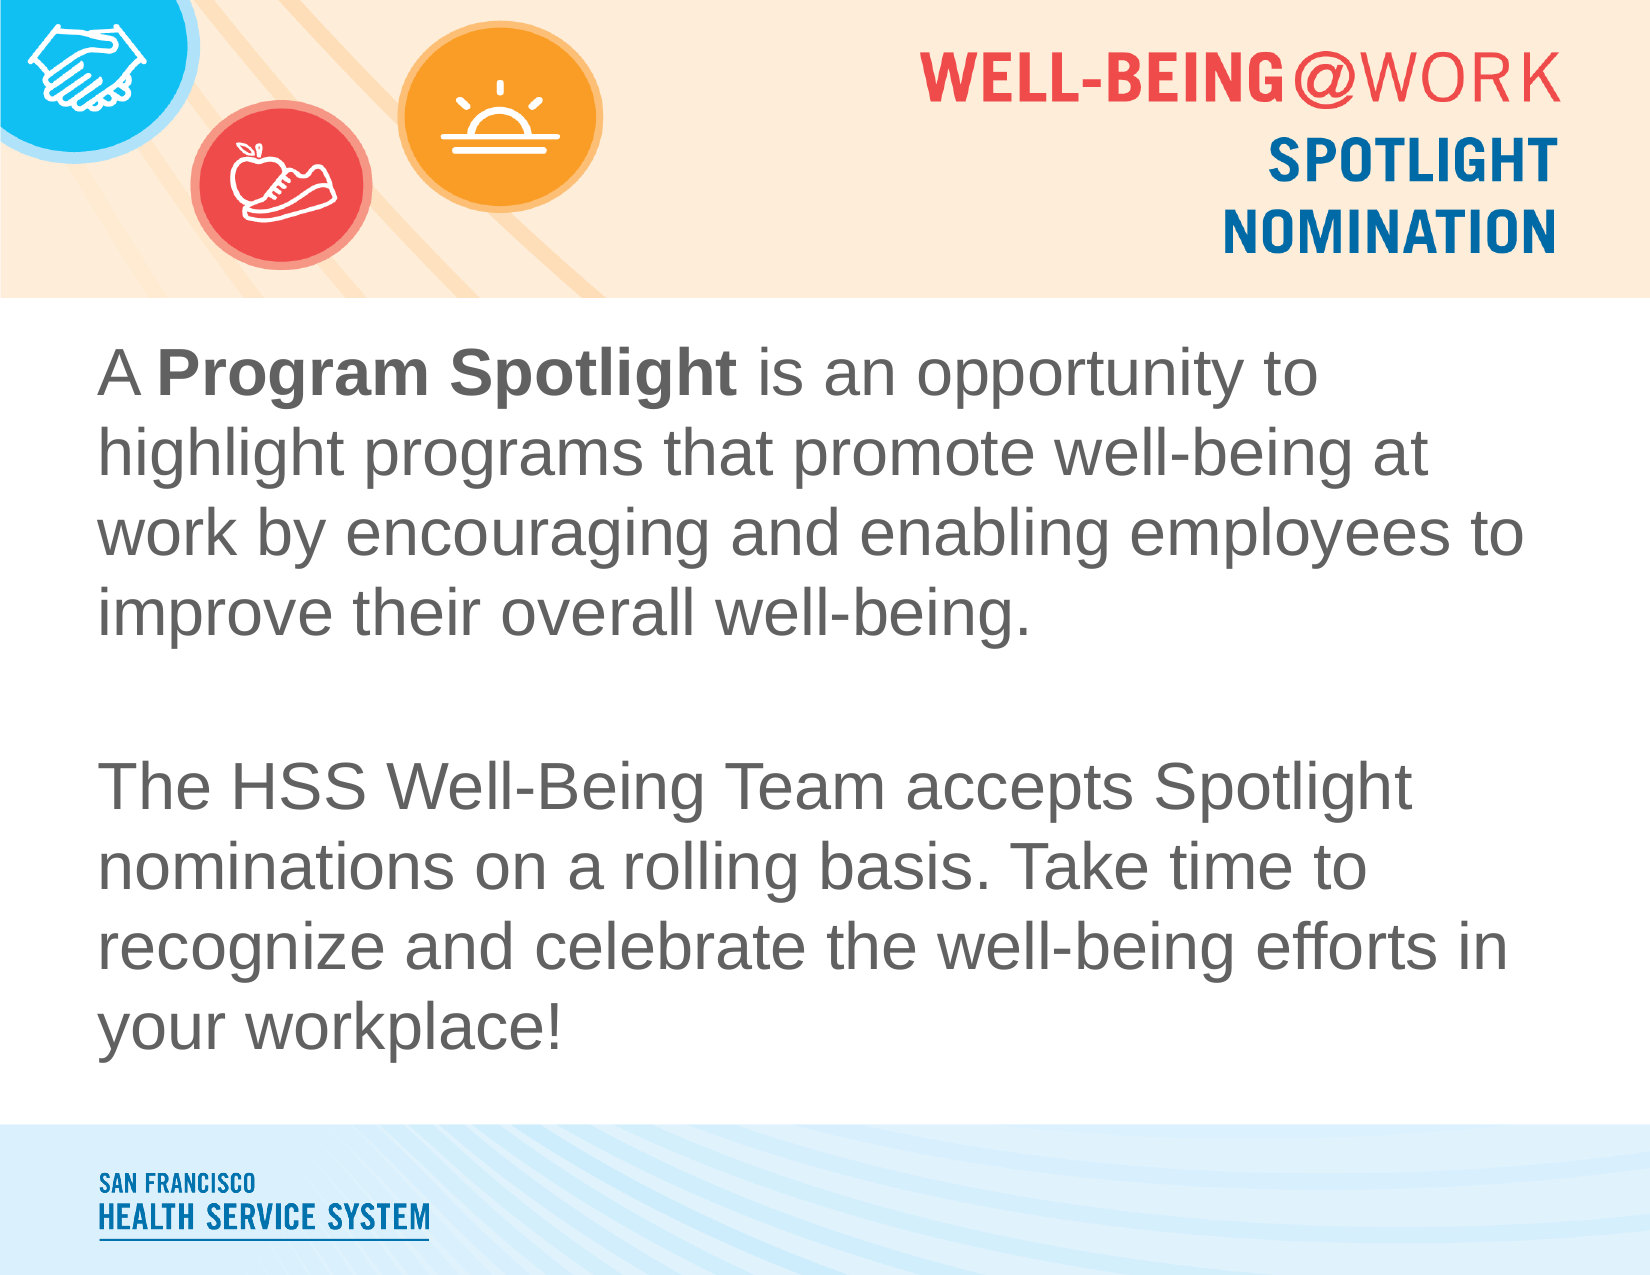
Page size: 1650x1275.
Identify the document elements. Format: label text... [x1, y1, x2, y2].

picture [28, 25, 146, 111]
picture [0, 0, 1650, 1275]
list A Program Spotlight is an opportunity to highlight programs that promote well-being at work by encouraging and enabling employees to improve their overall well-being. The HSS Well-Being Team accepts Spotlight nominations on a rolling basis. Take time to recognize and celebrate the well-being efforts in your workplace! [82, 321, 1544, 1108]
